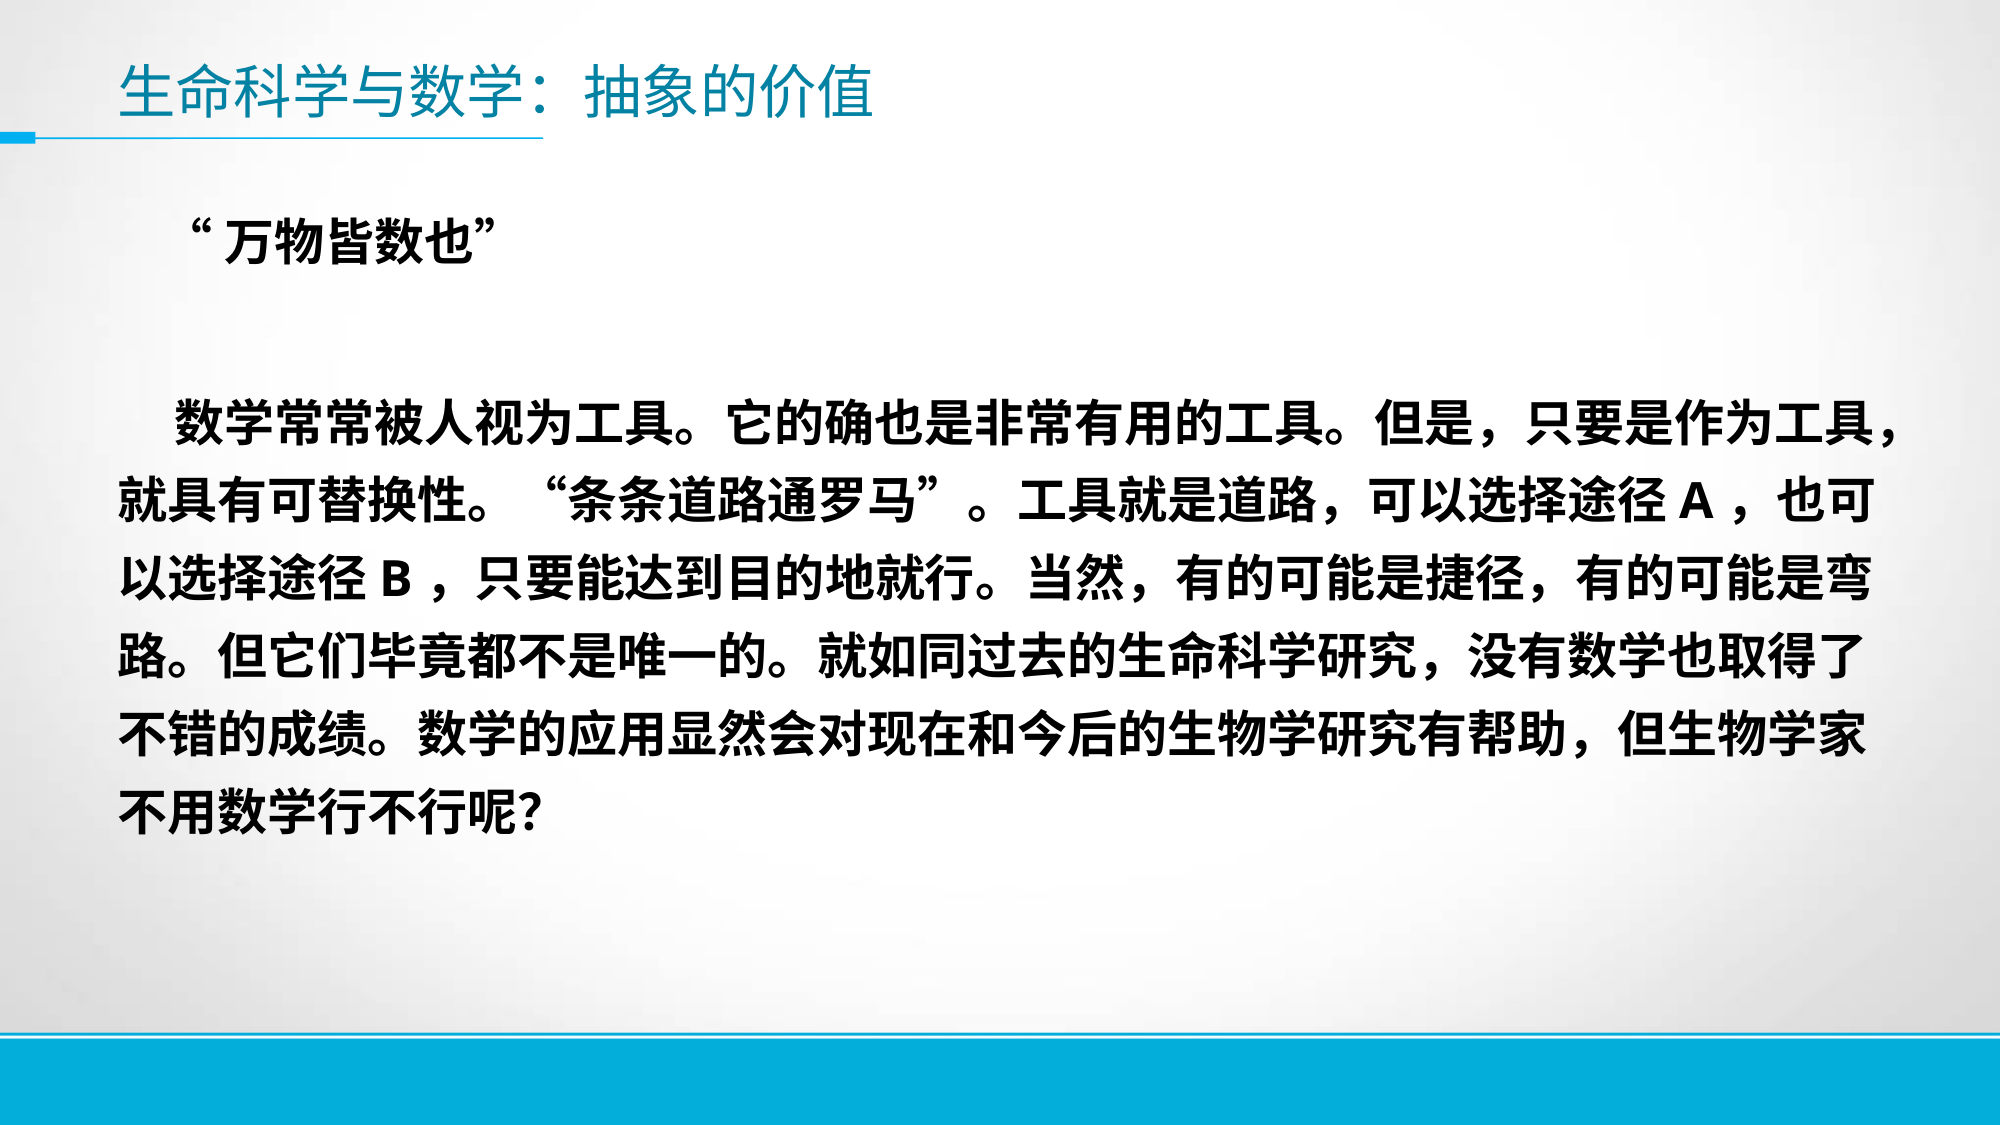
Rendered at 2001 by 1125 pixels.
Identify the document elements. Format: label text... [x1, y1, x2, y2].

title 生命科学与数学：抽象的价值 [102, 42, 1903, 138]
list “万物皆数也” 数学常常被人视为工具。它的确也是非常有用的工具。但是，只要是作为工具，就具有可替换性。“条条道路通罗马”。工具就是道路，可以选择途径A，也可以选择途径B，只要能达到目的地就行。当然，有的可能是捷径，有的可能是弯路。但它们毕竟都不是唯一的。就如同过去的生命科学研究，没有数学也取得了不错的成绩。数学的应用显然会对现在和今后的生物学研究有帮助，但生物学家不用数学行不行呢？ [102, 184, 1903, 988]
picture [0, 0, 2000, 1032]
